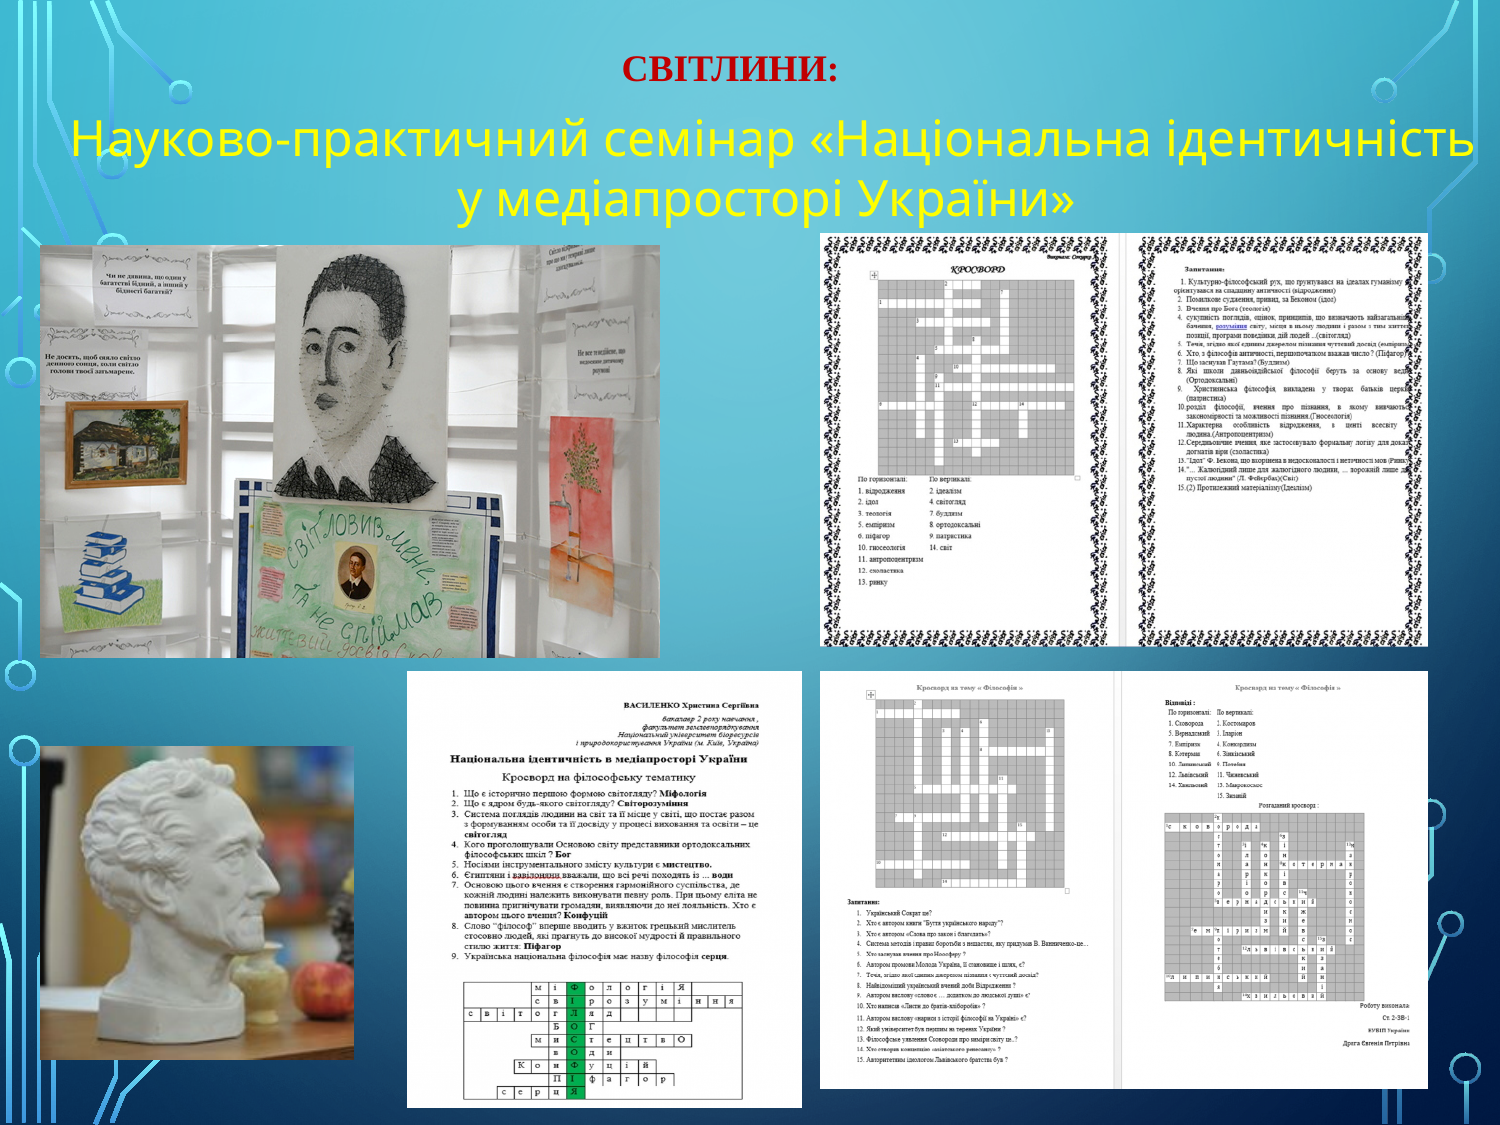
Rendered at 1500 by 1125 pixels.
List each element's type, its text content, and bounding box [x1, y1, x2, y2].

picture [407, 671, 802, 1109]
picture [40, 746, 354, 1060]
text_box Науково-практичний семінар «Національна ідентичність у медіапросторі України» [47, 98, 1500, 234]
picture [40, 245, 660, 659]
picture [820, 671, 1428, 1089]
text_box світлини: [251, 36, 1220, 97]
picture [820, 233, 1428, 647]
